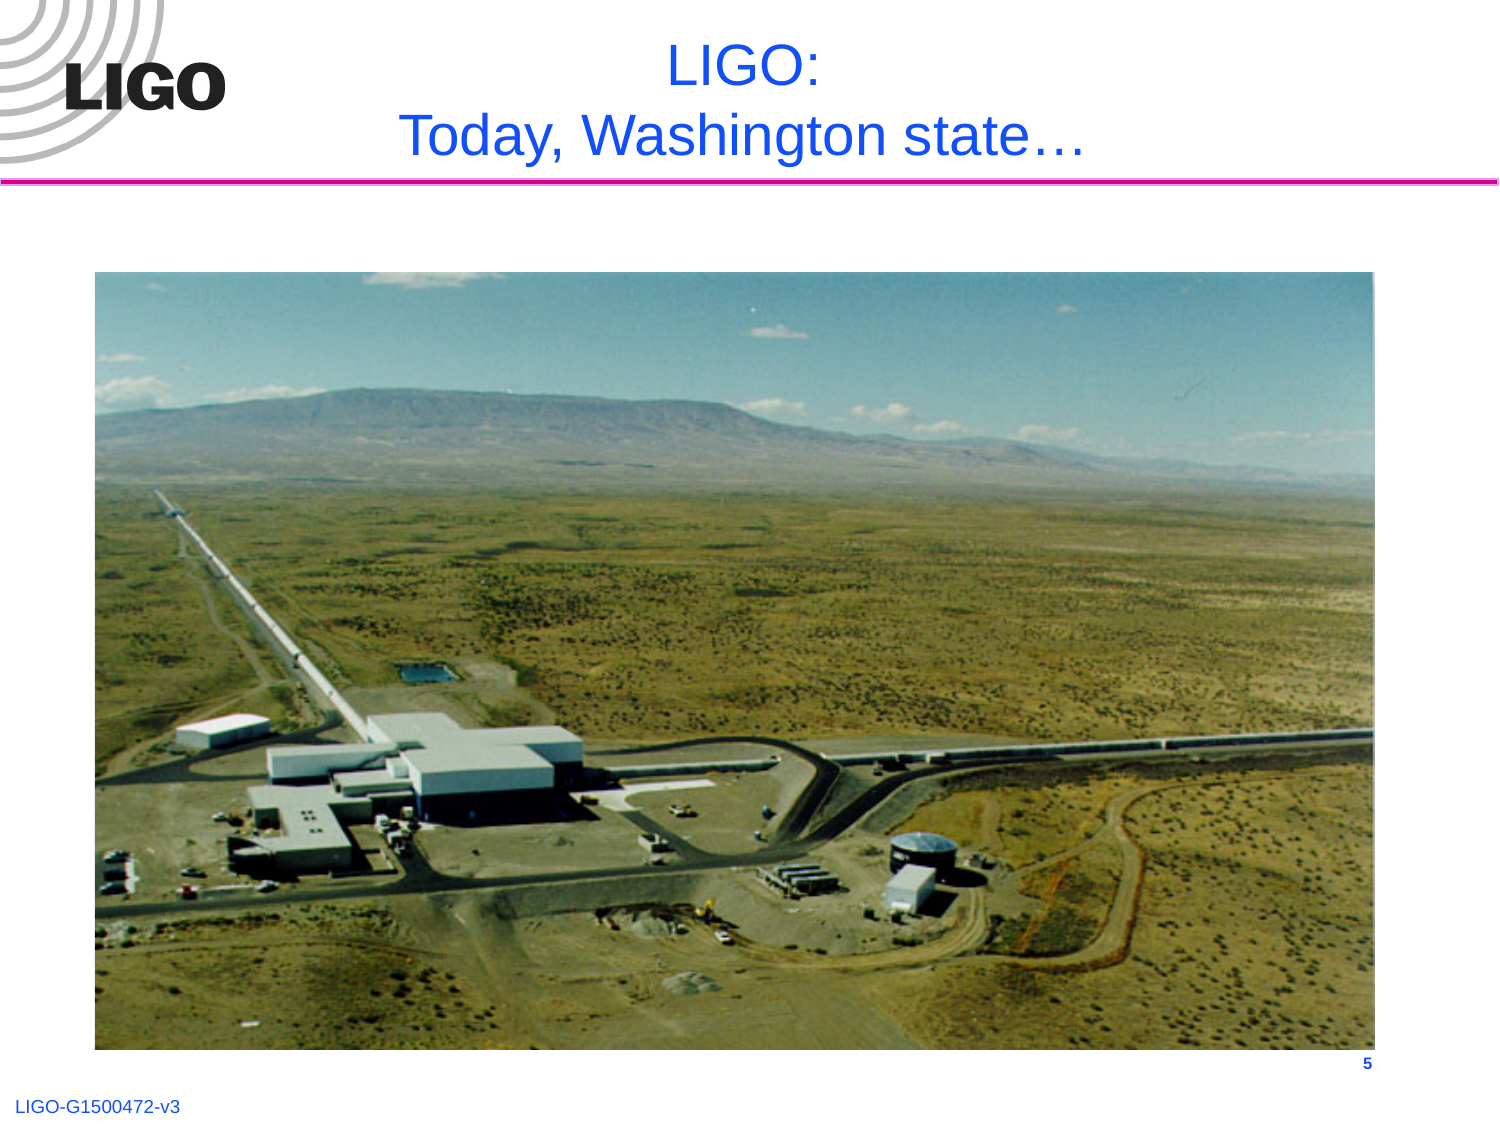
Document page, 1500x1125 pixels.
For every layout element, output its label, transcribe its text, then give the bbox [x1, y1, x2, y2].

slide_number 5 [1074, 1024, 1388, 1101]
title LIGO: Today, Washington state… [237, 43, 1250, 175]
picture [0, 0, 225, 164]
picture [94, 272, 1376, 1051]
